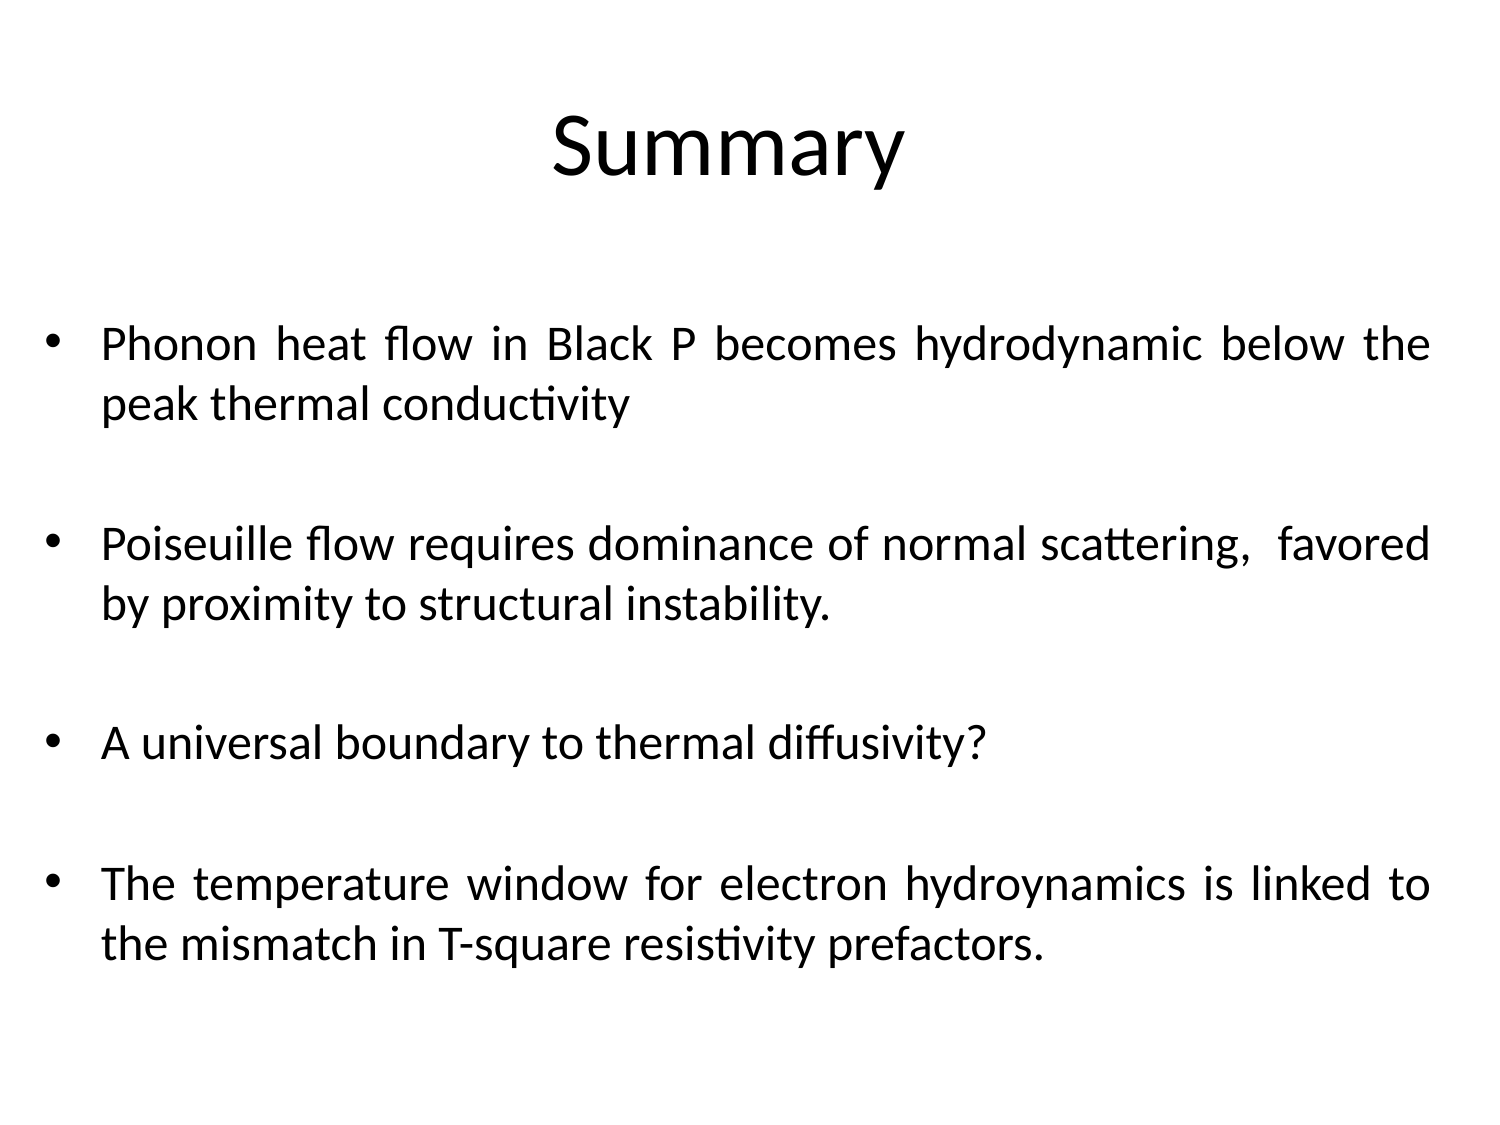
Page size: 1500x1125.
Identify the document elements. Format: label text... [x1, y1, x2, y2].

title Summary [75, 45, 1425, 232]
list Phonon heat flow in Black P becomes hydrodynamic below the peak thermal conductivity Poiseuille flow requires dominance of normal scattering, favored by proximity to structural instability. A universal boundary to thermal diffusivity? The temperature window for electron hydroynamics is linked to the mismatch in T-square resistivity prefactors. [29, 232, 1447, 1080]
